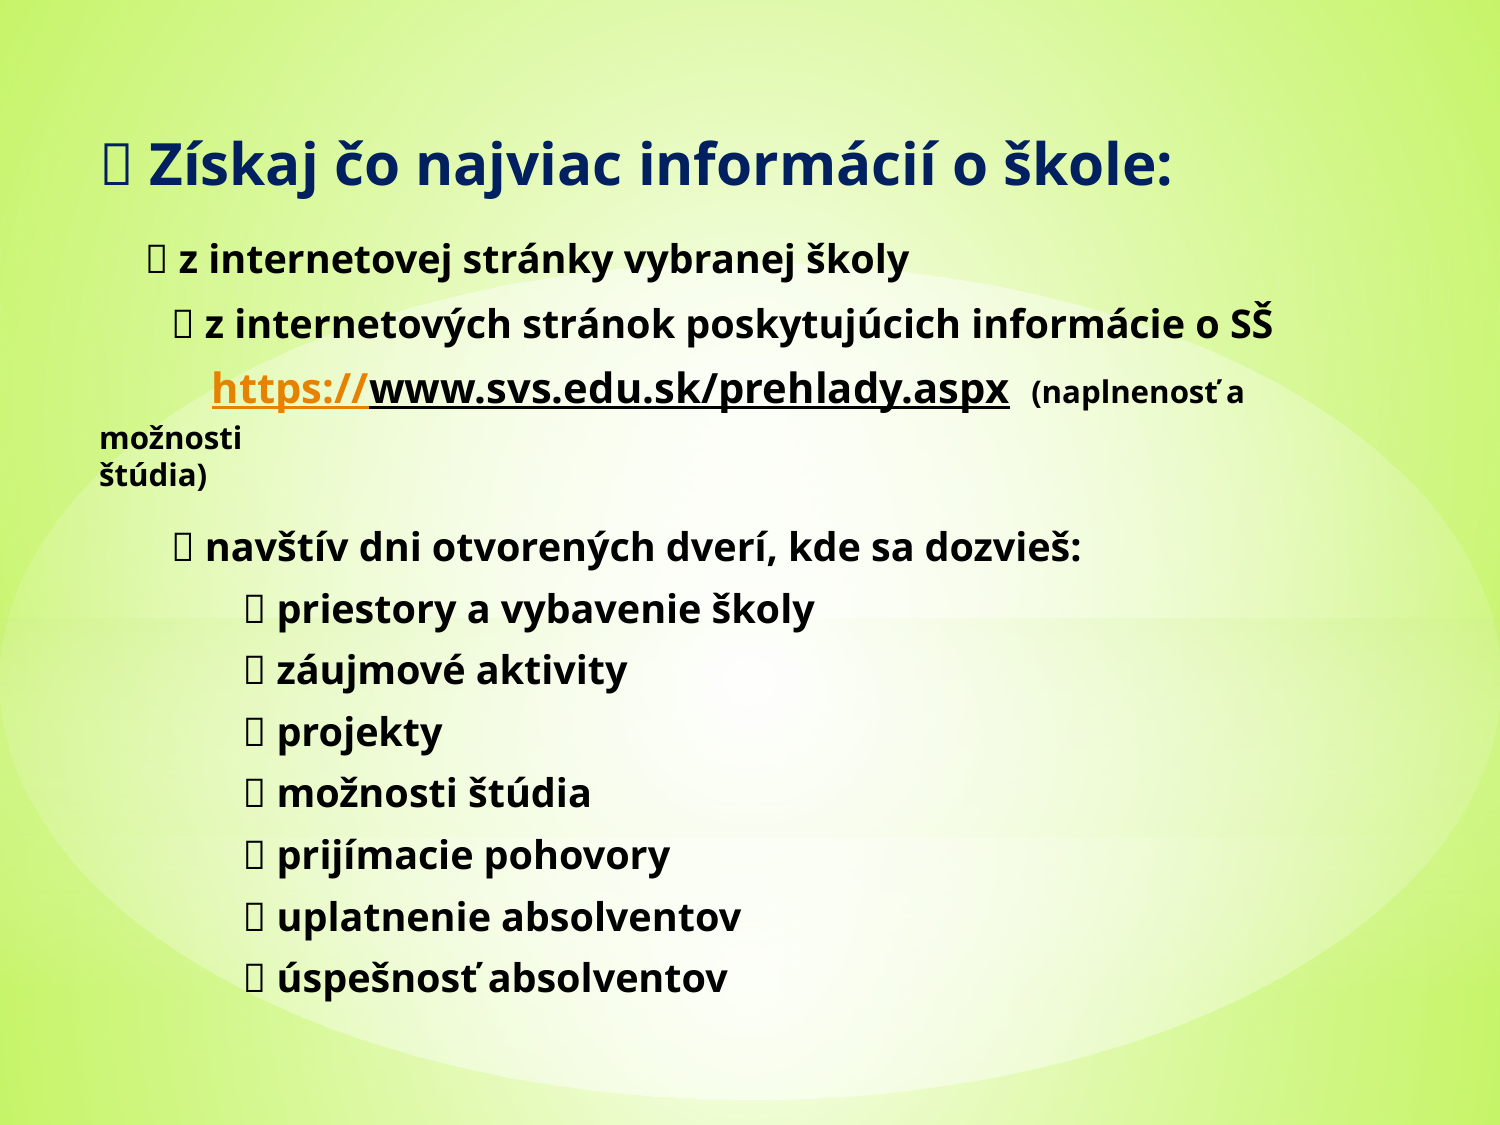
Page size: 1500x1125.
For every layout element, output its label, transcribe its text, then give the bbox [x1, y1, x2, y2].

list  Získaj čo najviac informácií o škole:  z internetovej stránky vybranej školy  z internetových stránok poskytujúcich informácie o SŠ https://www.svs.edu.sk/prehlady.aspx (naplnenosť a možnosti štúdia)  navštív dni otvorených dverí, kde sa dozvieš:  priestory a vybavenie školy  záujmové aktivity  projekty  možnosti štúdia  prijímacie pohovory  uplatnenie absolventov  úspešnosť absolventov [76, 120, 1400, 1047]
